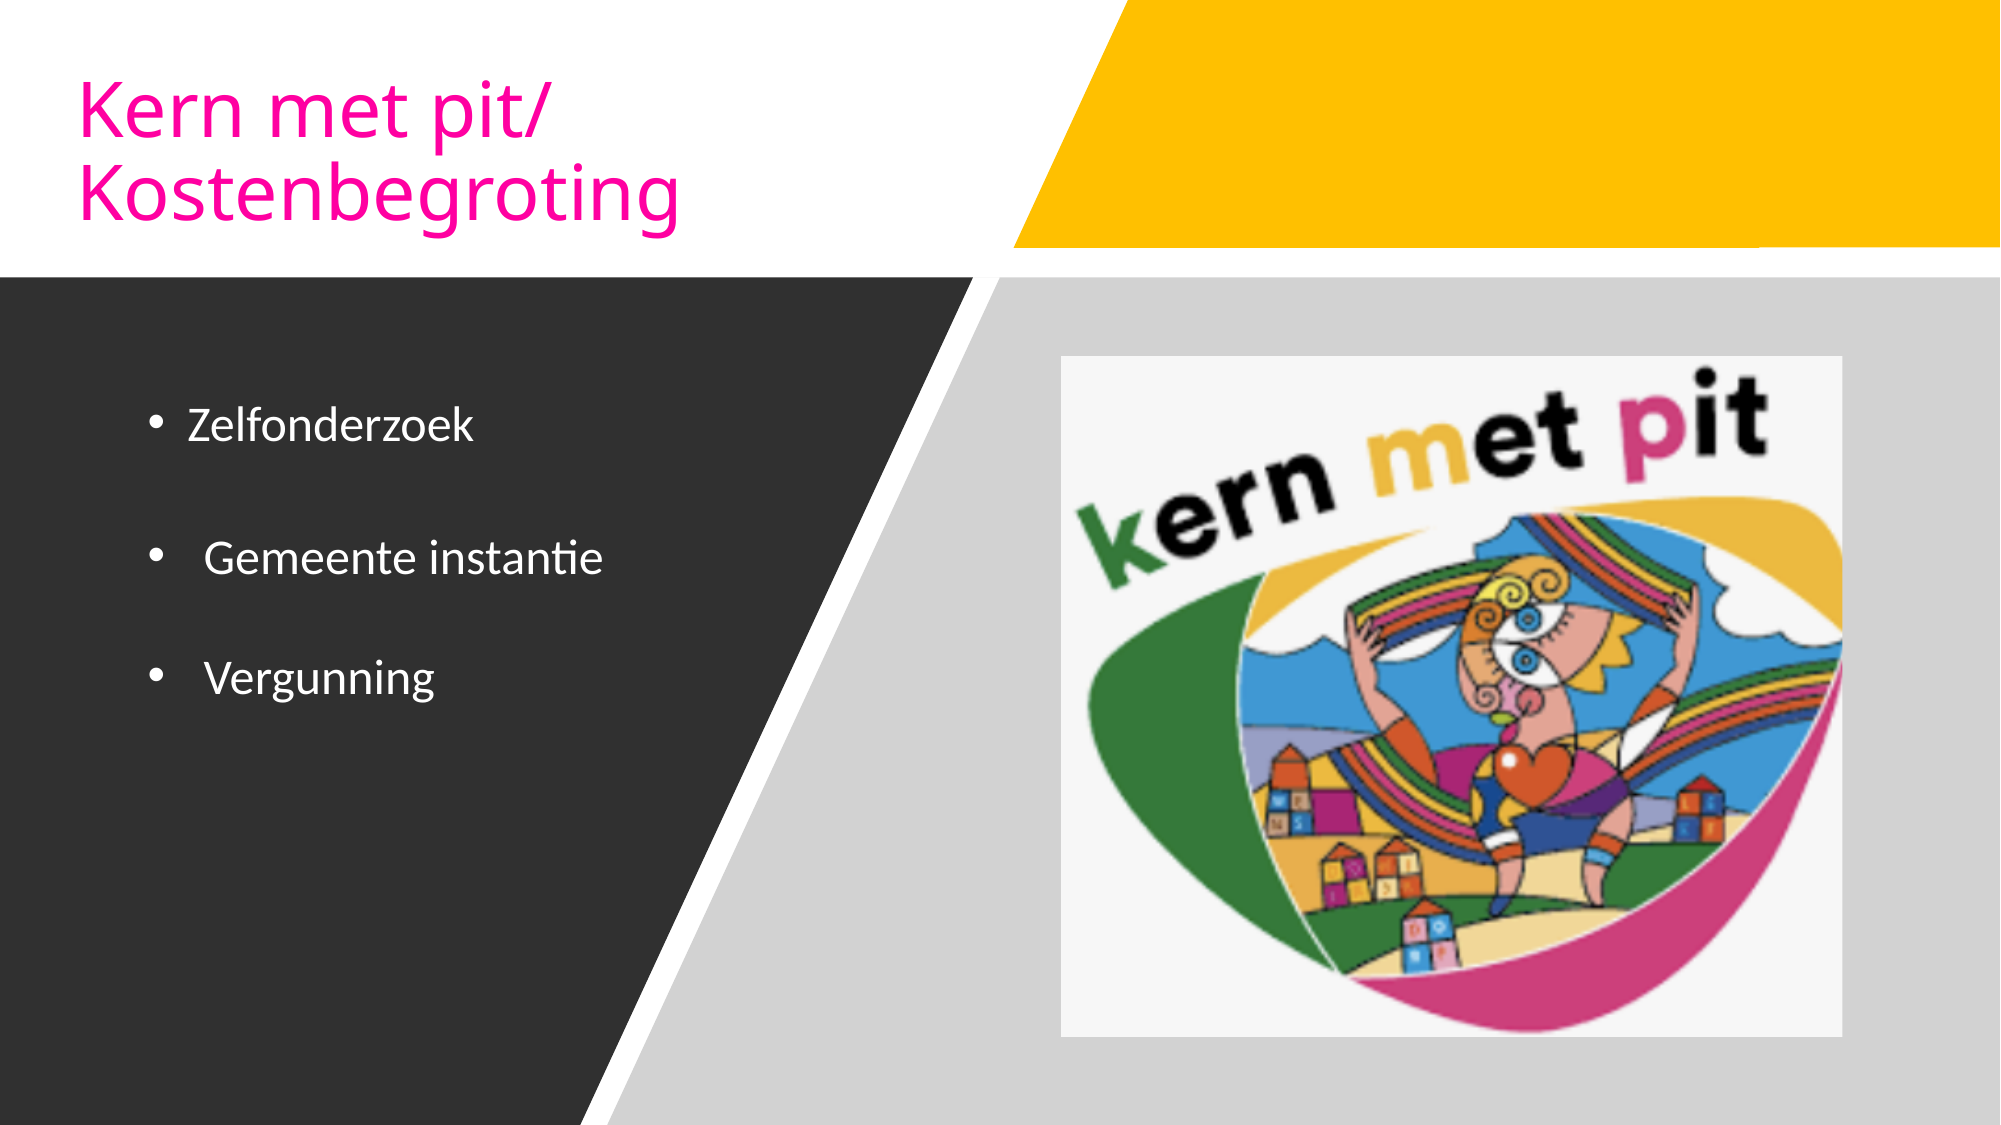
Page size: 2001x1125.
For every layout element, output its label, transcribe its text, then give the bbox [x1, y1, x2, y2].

text_box [1011, 0, 2000, 249]
text_box [0, 276, 975, 1125]
text_box [606, 276, 2000, 1125]
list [1061, 356, 1843, 1037]
title Kern met pit/ Kostenbegroting [61, 59, 1062, 248]
text_box Zelfonderzoek Gemeente instantie Vergunning [132, 324, 748, 1000]
